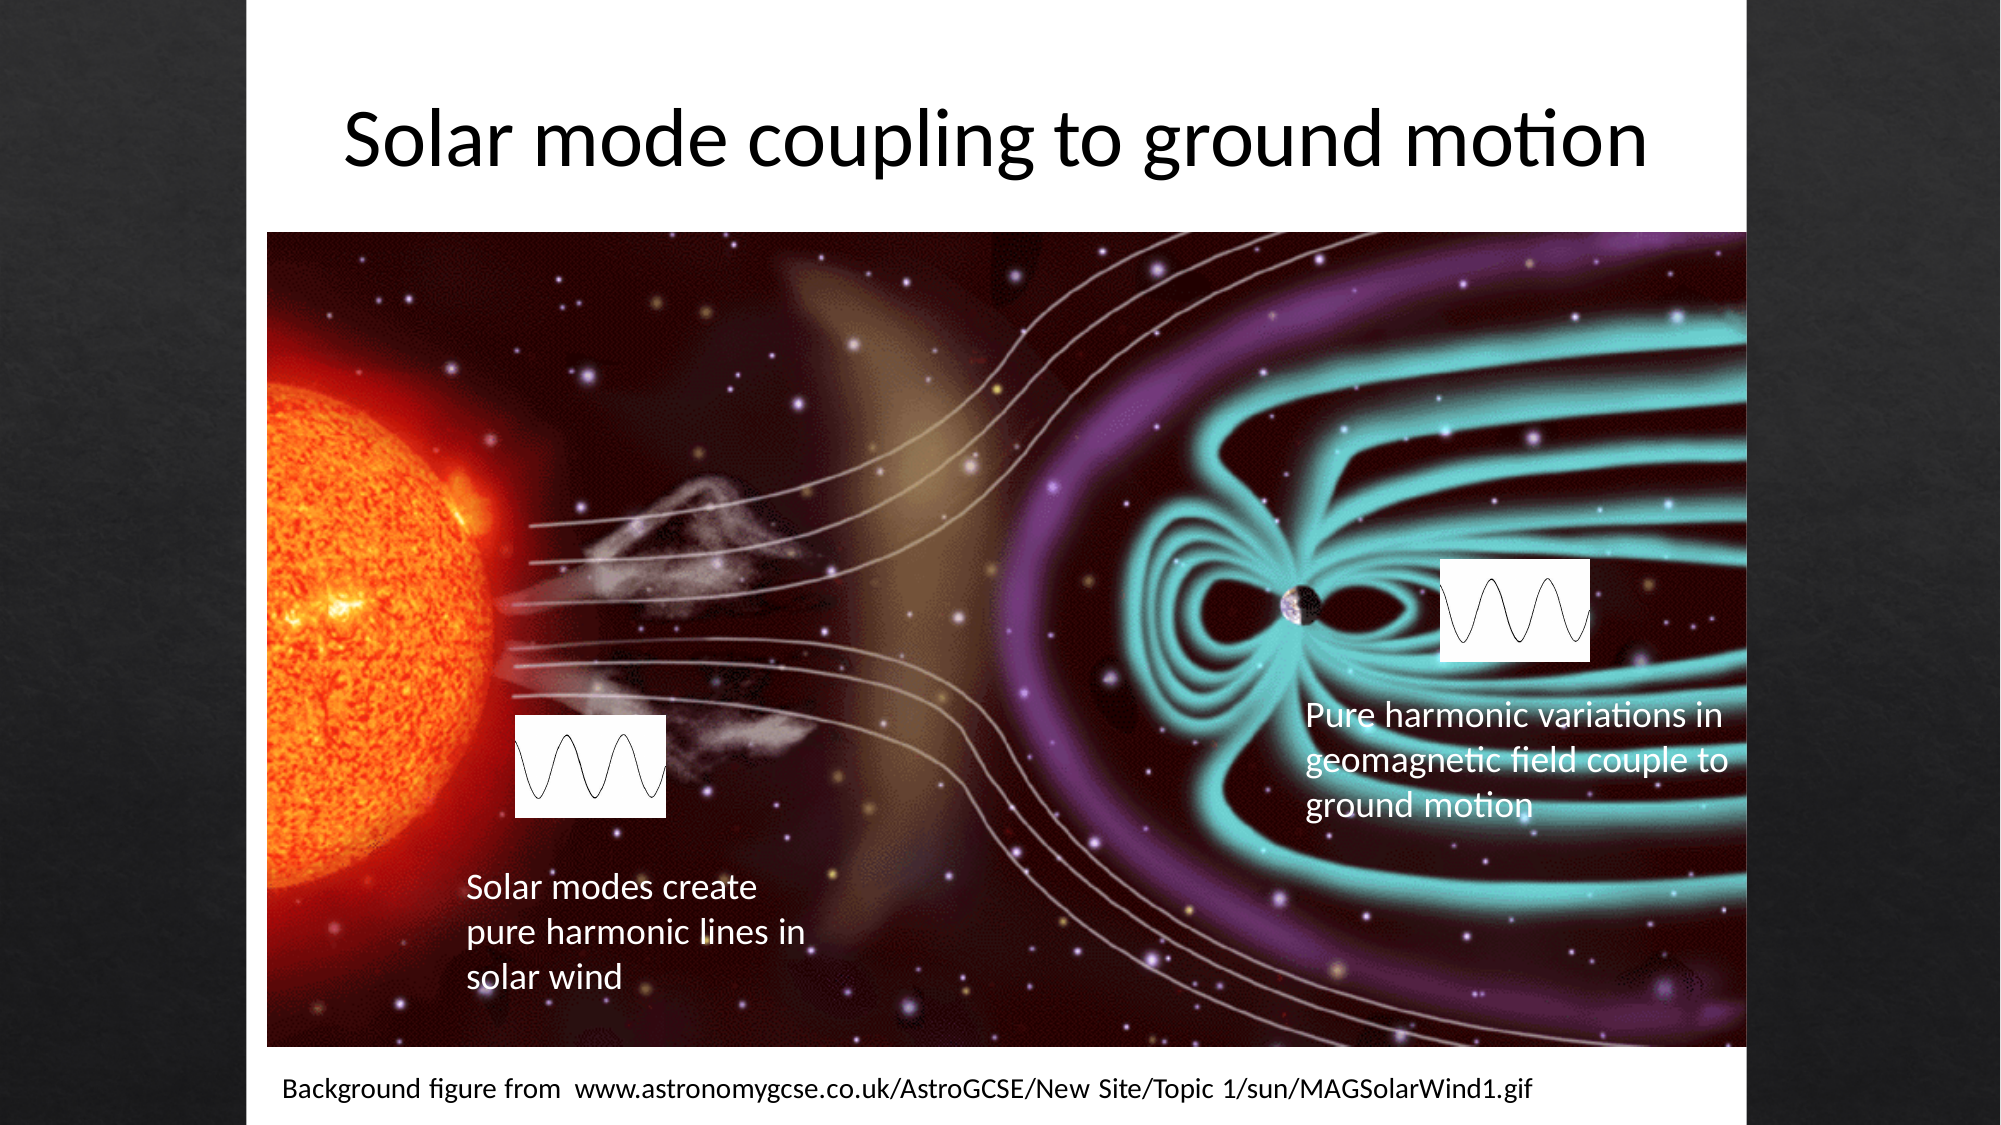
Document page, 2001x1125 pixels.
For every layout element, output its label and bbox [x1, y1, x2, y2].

text_box [246, 0, 1747, 1125]
